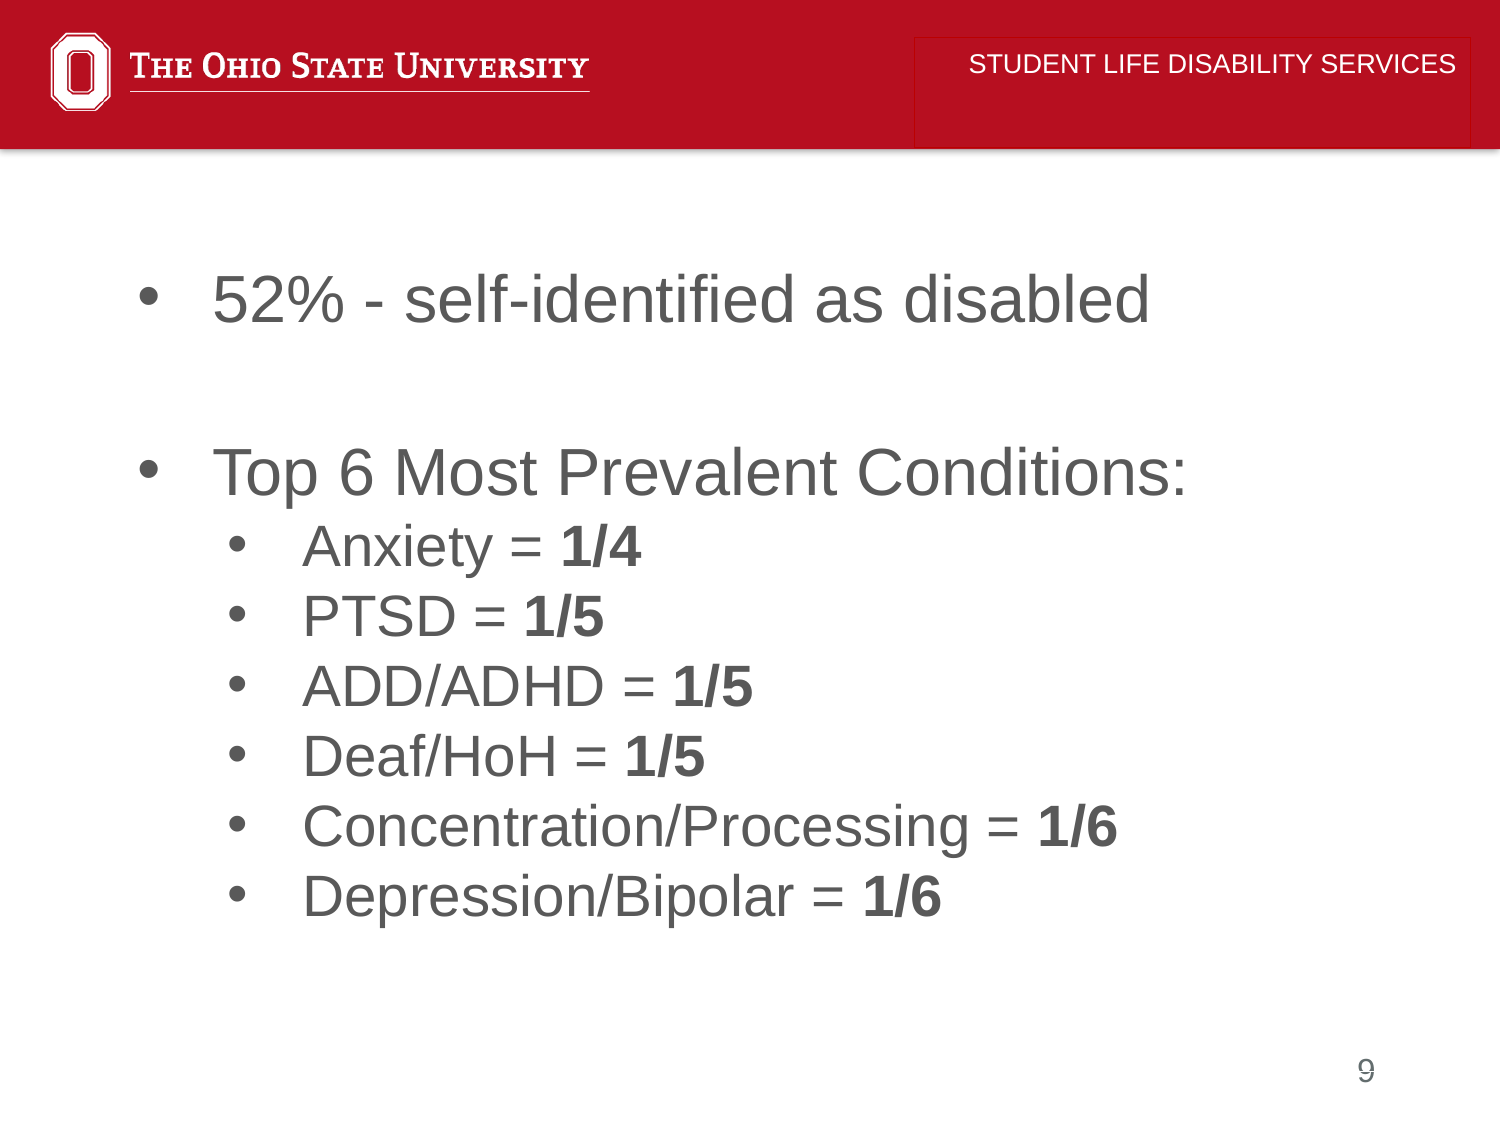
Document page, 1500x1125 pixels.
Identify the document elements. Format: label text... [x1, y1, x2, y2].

picture [50, 32, 590, 111]
list STUDENT LIFE DISABILITY SERVICES [914, 37, 1471, 148]
list 52% - self-identified as disabled Top 6 Most Prevalent Conditions: Anxiety = 1/4 PTSD = 1/5 ADD/ADHD = 1/5 Deaf/HoH = 1/5 Concentration/Processing = 1/6 Depression/Bipolar = 1/6 [122, 248, 1473, 1072]
